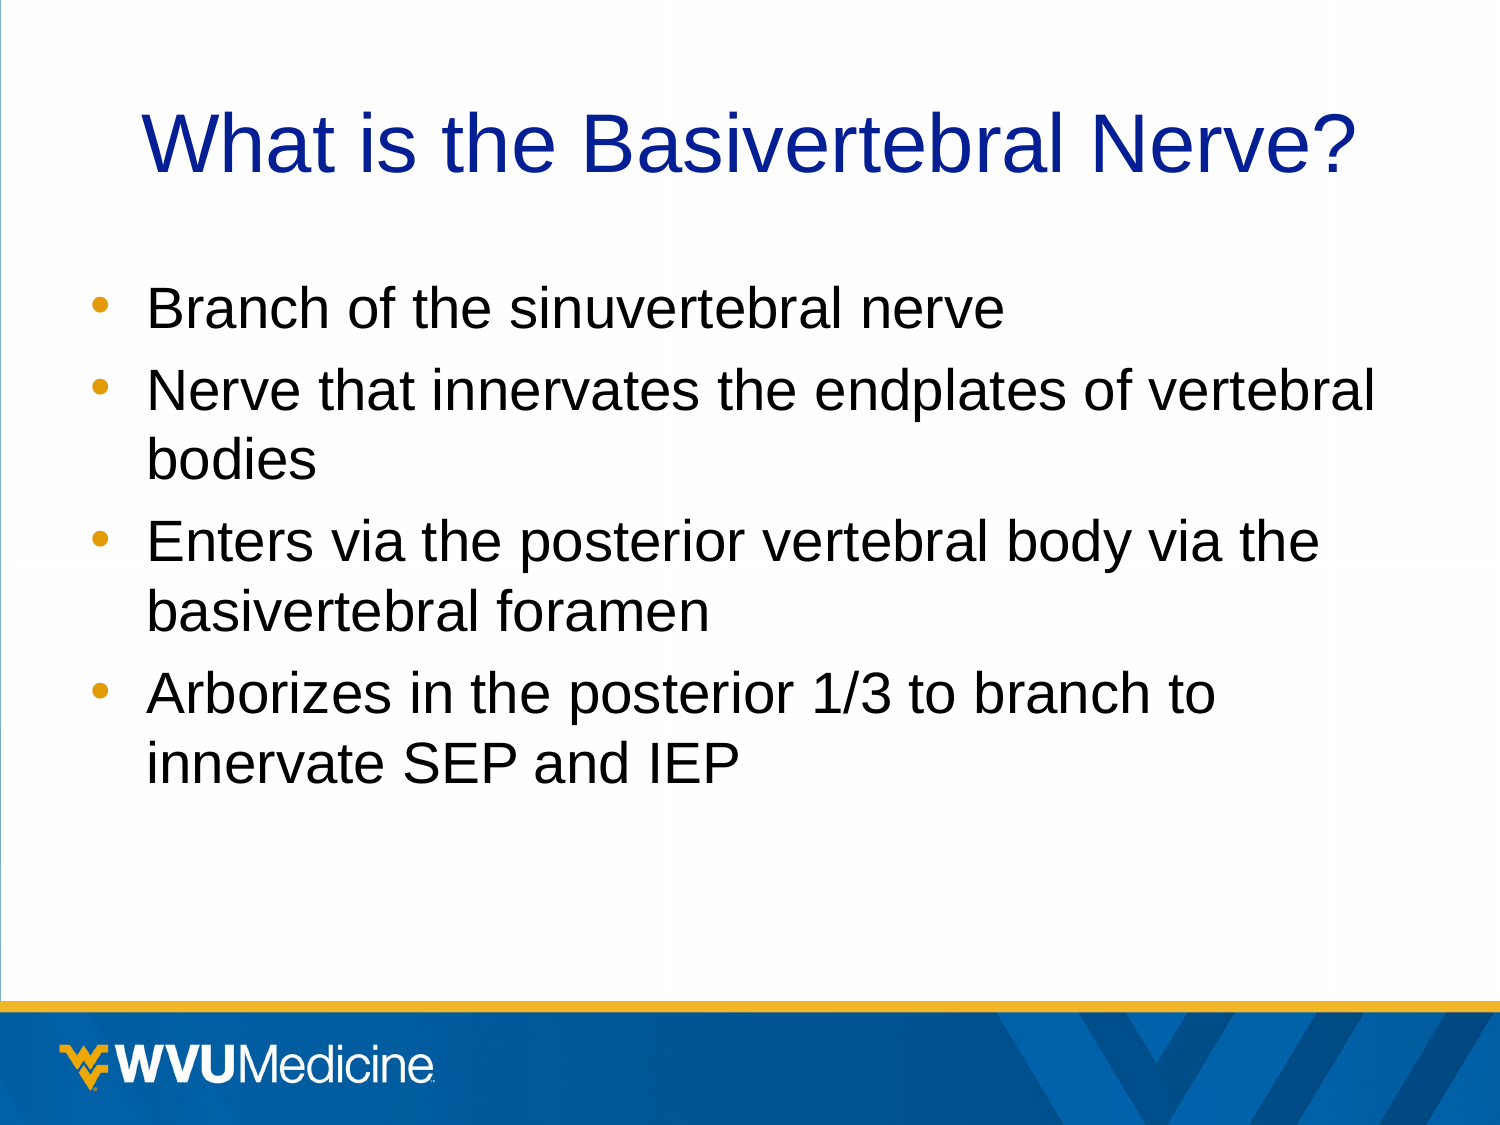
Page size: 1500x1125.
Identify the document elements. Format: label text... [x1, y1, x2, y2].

title What is the Basivertebral Nerve? [75, 45, 1425, 233]
picture [0, 0, 1500, 1125]
list Branch of the sinuvertebral nerve Nerve that innervates the endplates of vertebral bodies Enters via the posterior vertebral body via the basivertebral foramen Arborizes in the posterior 1/3 to branch to innervate SEP and IEP [75, 262, 1425, 1005]
